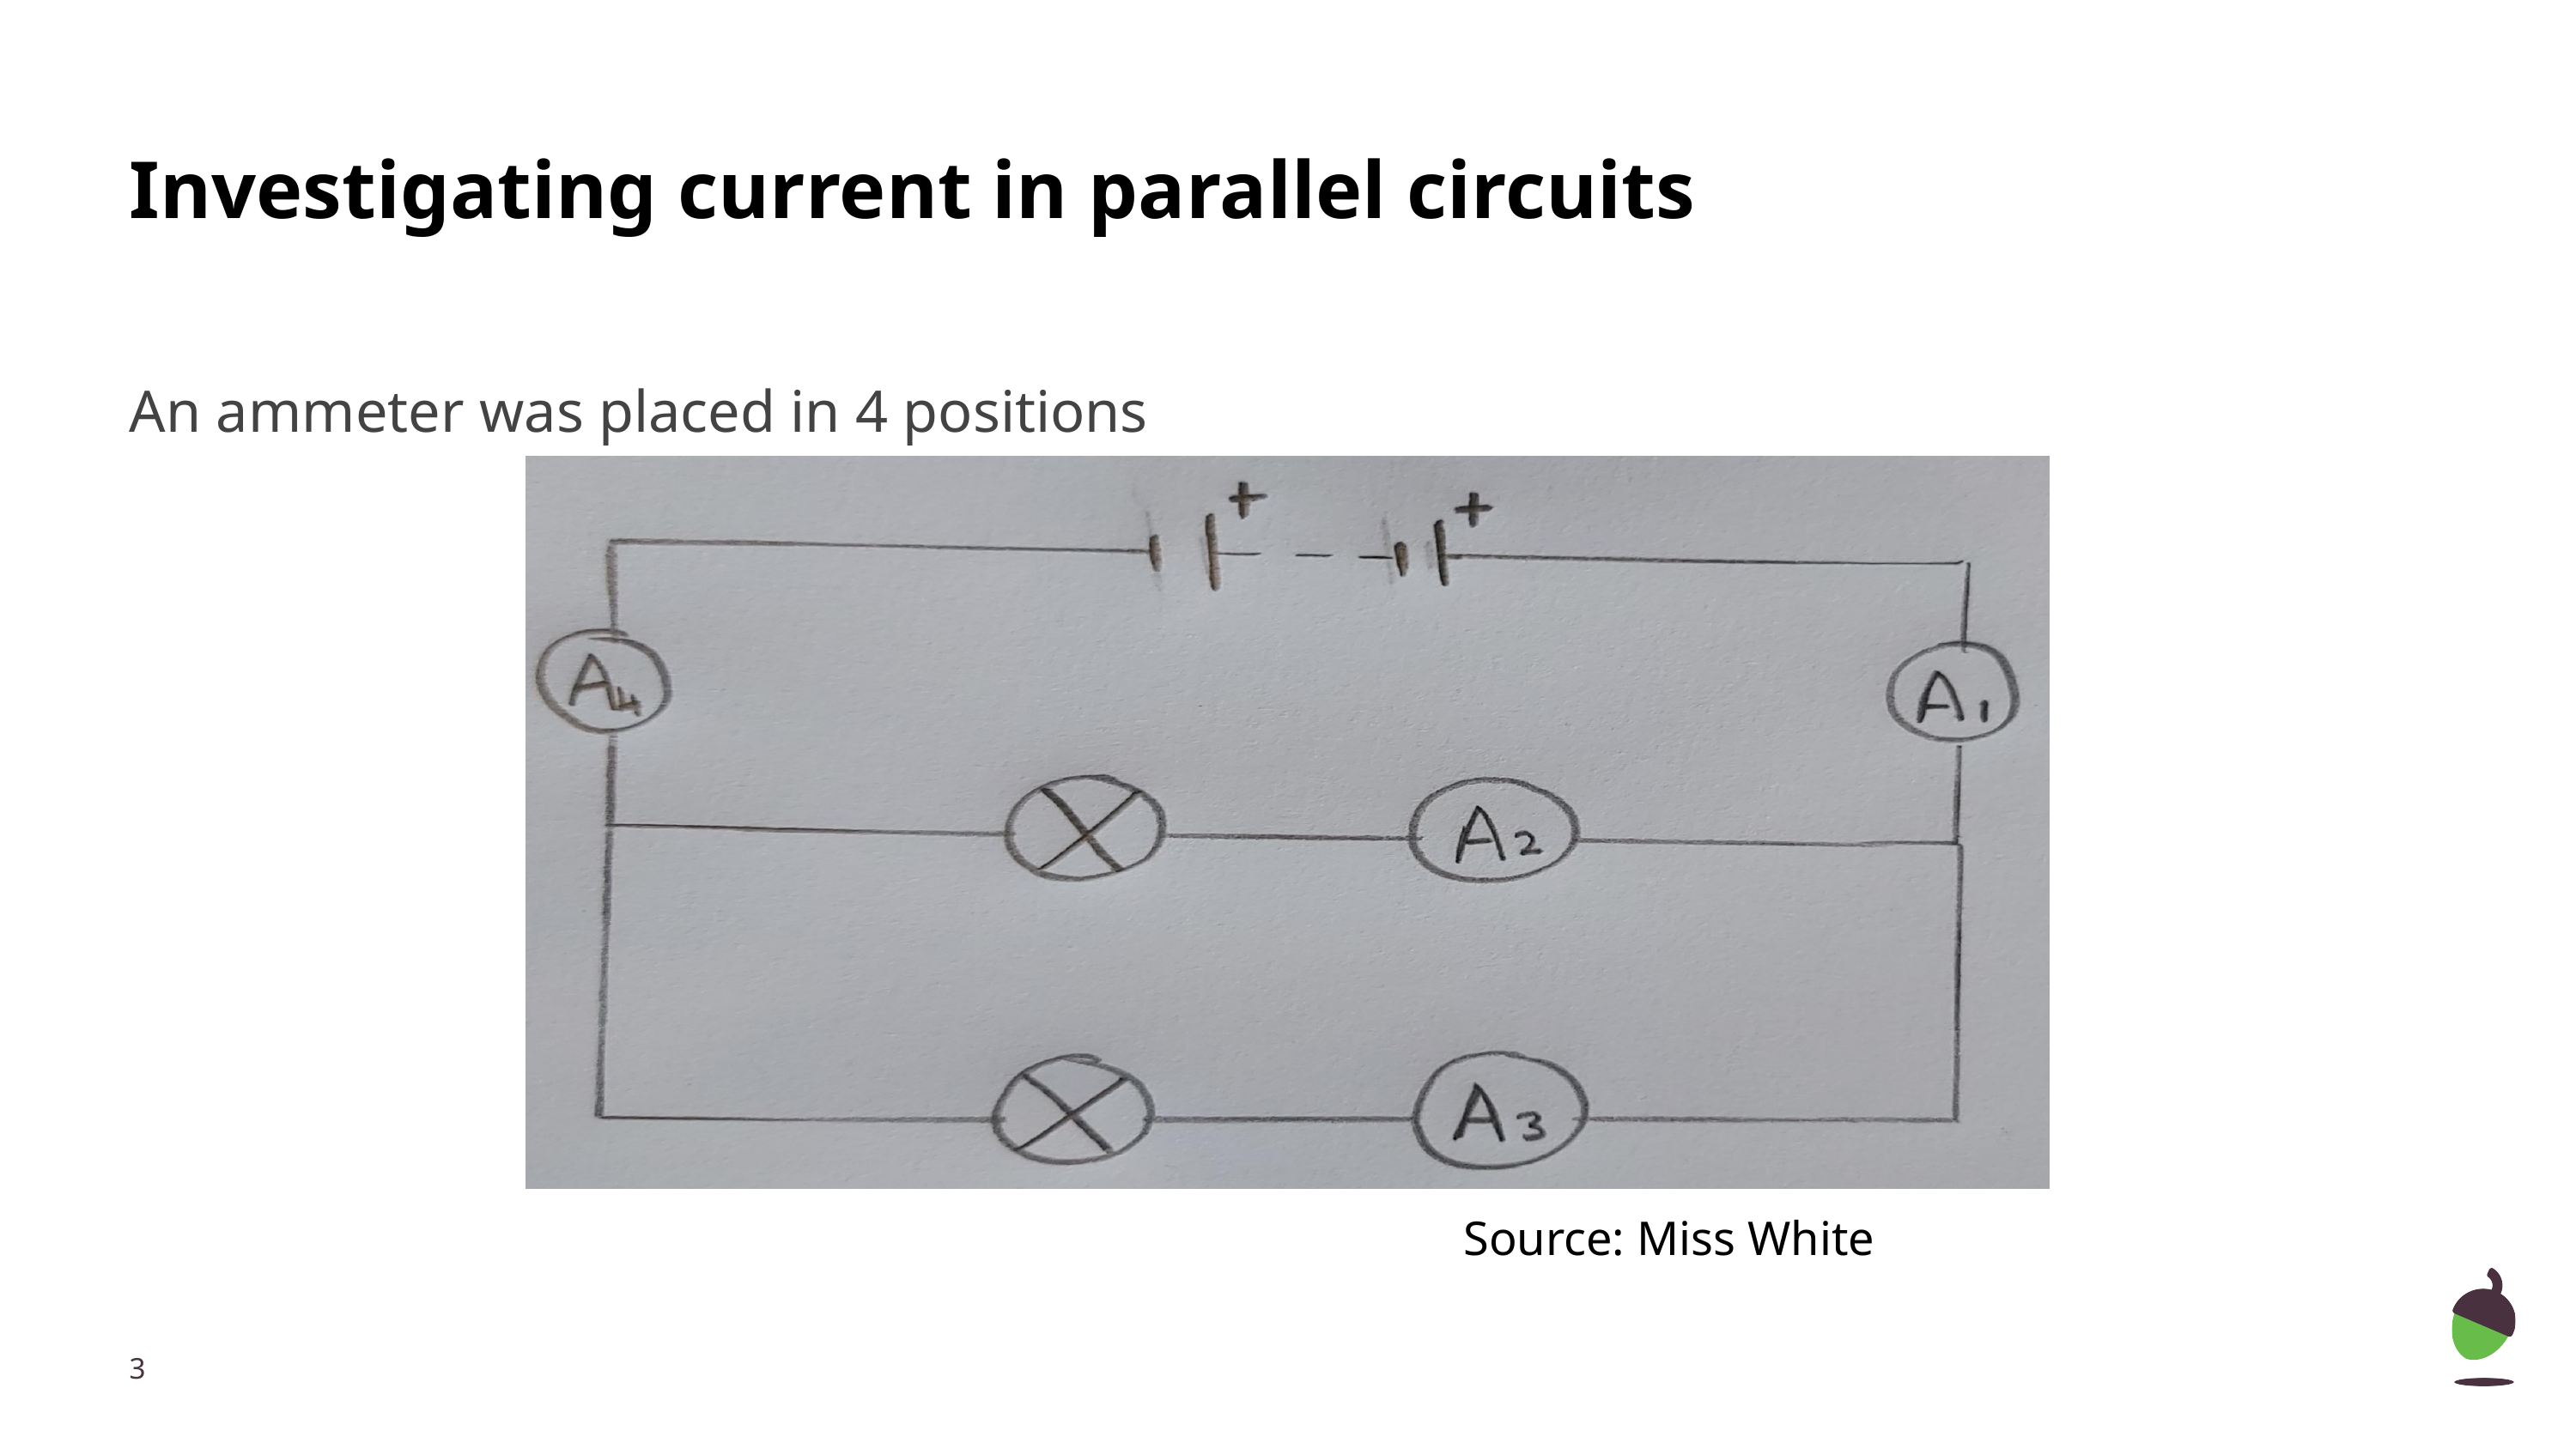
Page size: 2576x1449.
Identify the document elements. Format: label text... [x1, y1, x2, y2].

text_box Source: Miss White [1450, 1197, 2050, 1301]
picture [526, 456, 2050, 1189]
list An ammeter was placed in 4 positions [129, 355, 2447, 1245]
picture [2451, 1268, 2516, 1386]
slide_number ‹#› [129, 1349, 332, 1401]
title Investigating current in parallel circuits [129, 124, 1990, 355]
